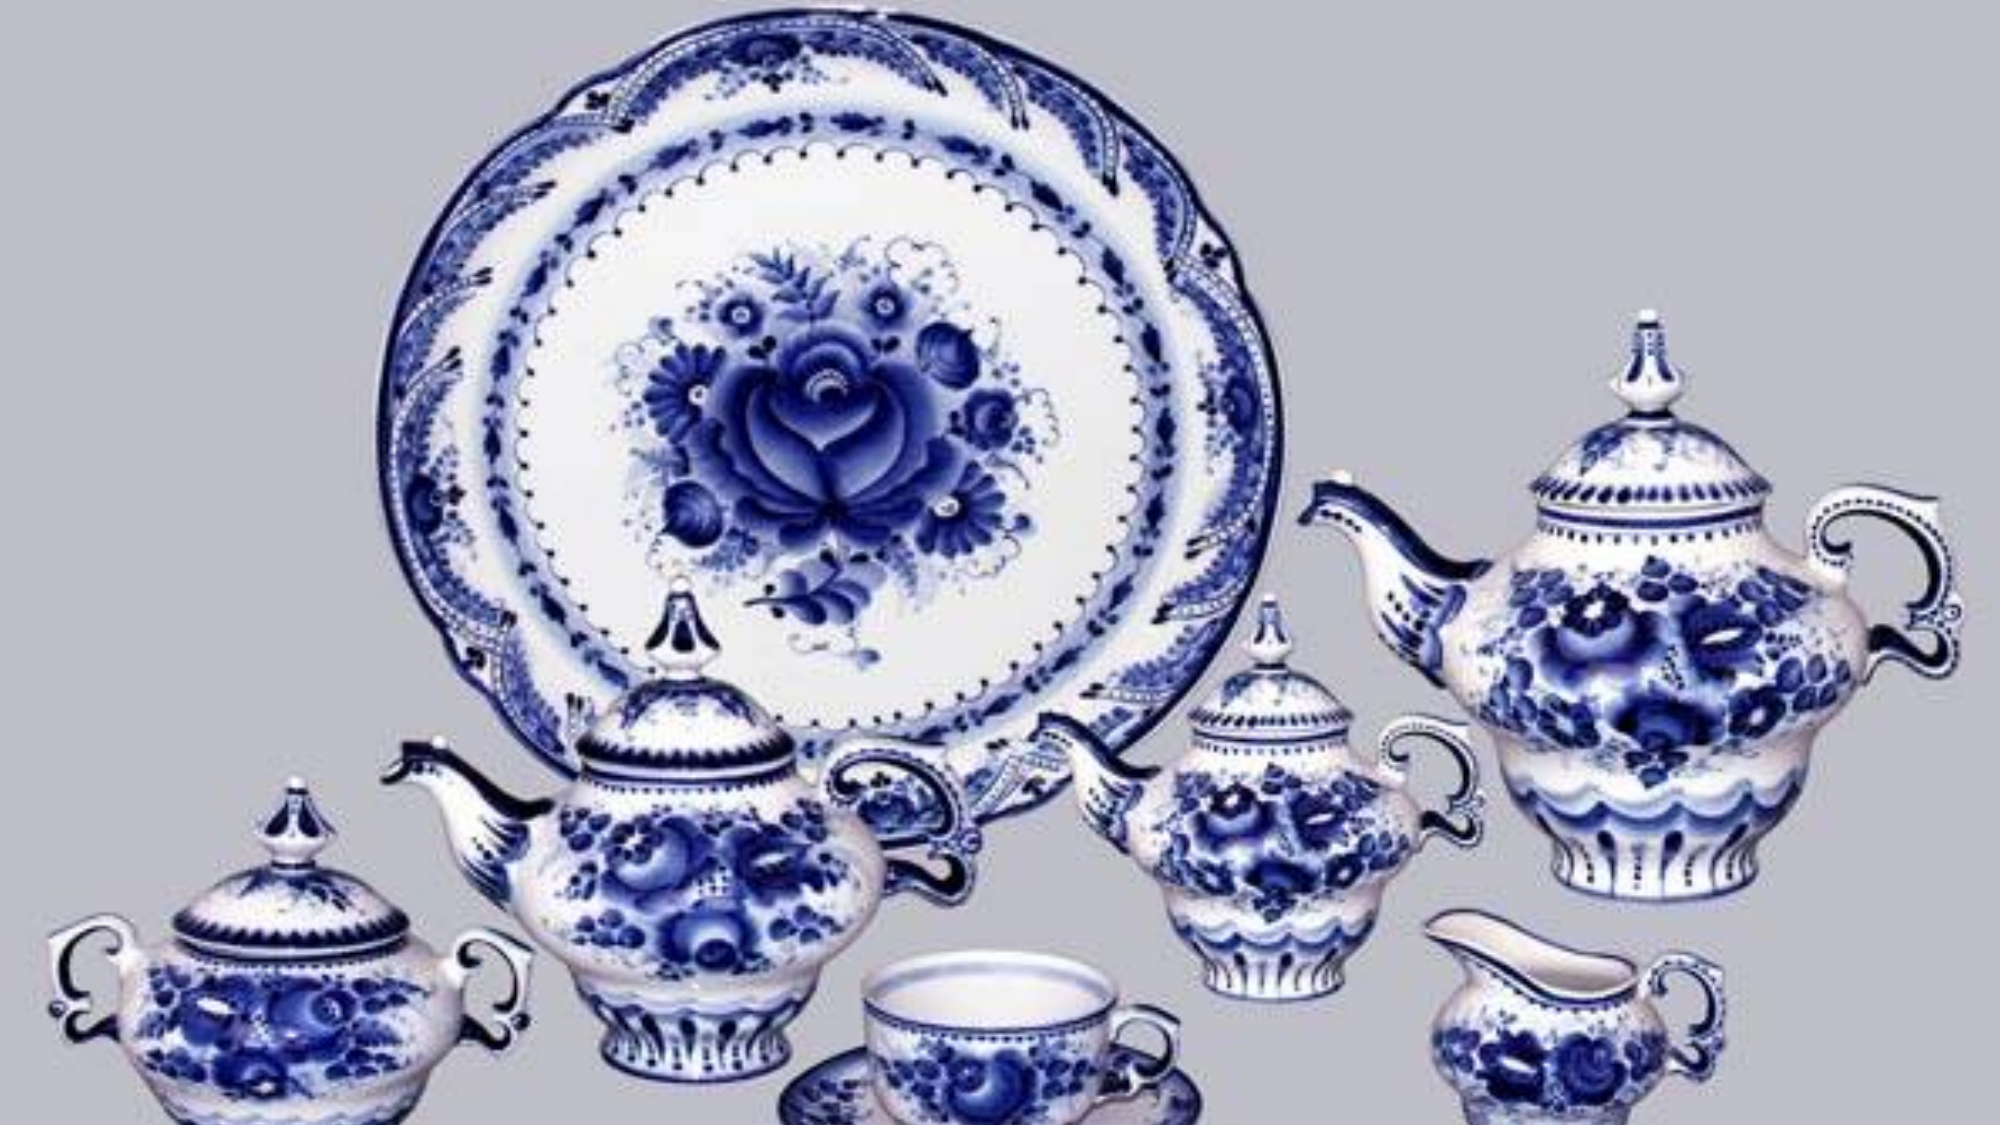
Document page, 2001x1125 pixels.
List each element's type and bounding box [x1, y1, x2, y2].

list [0, 0, 2000, 1125]
